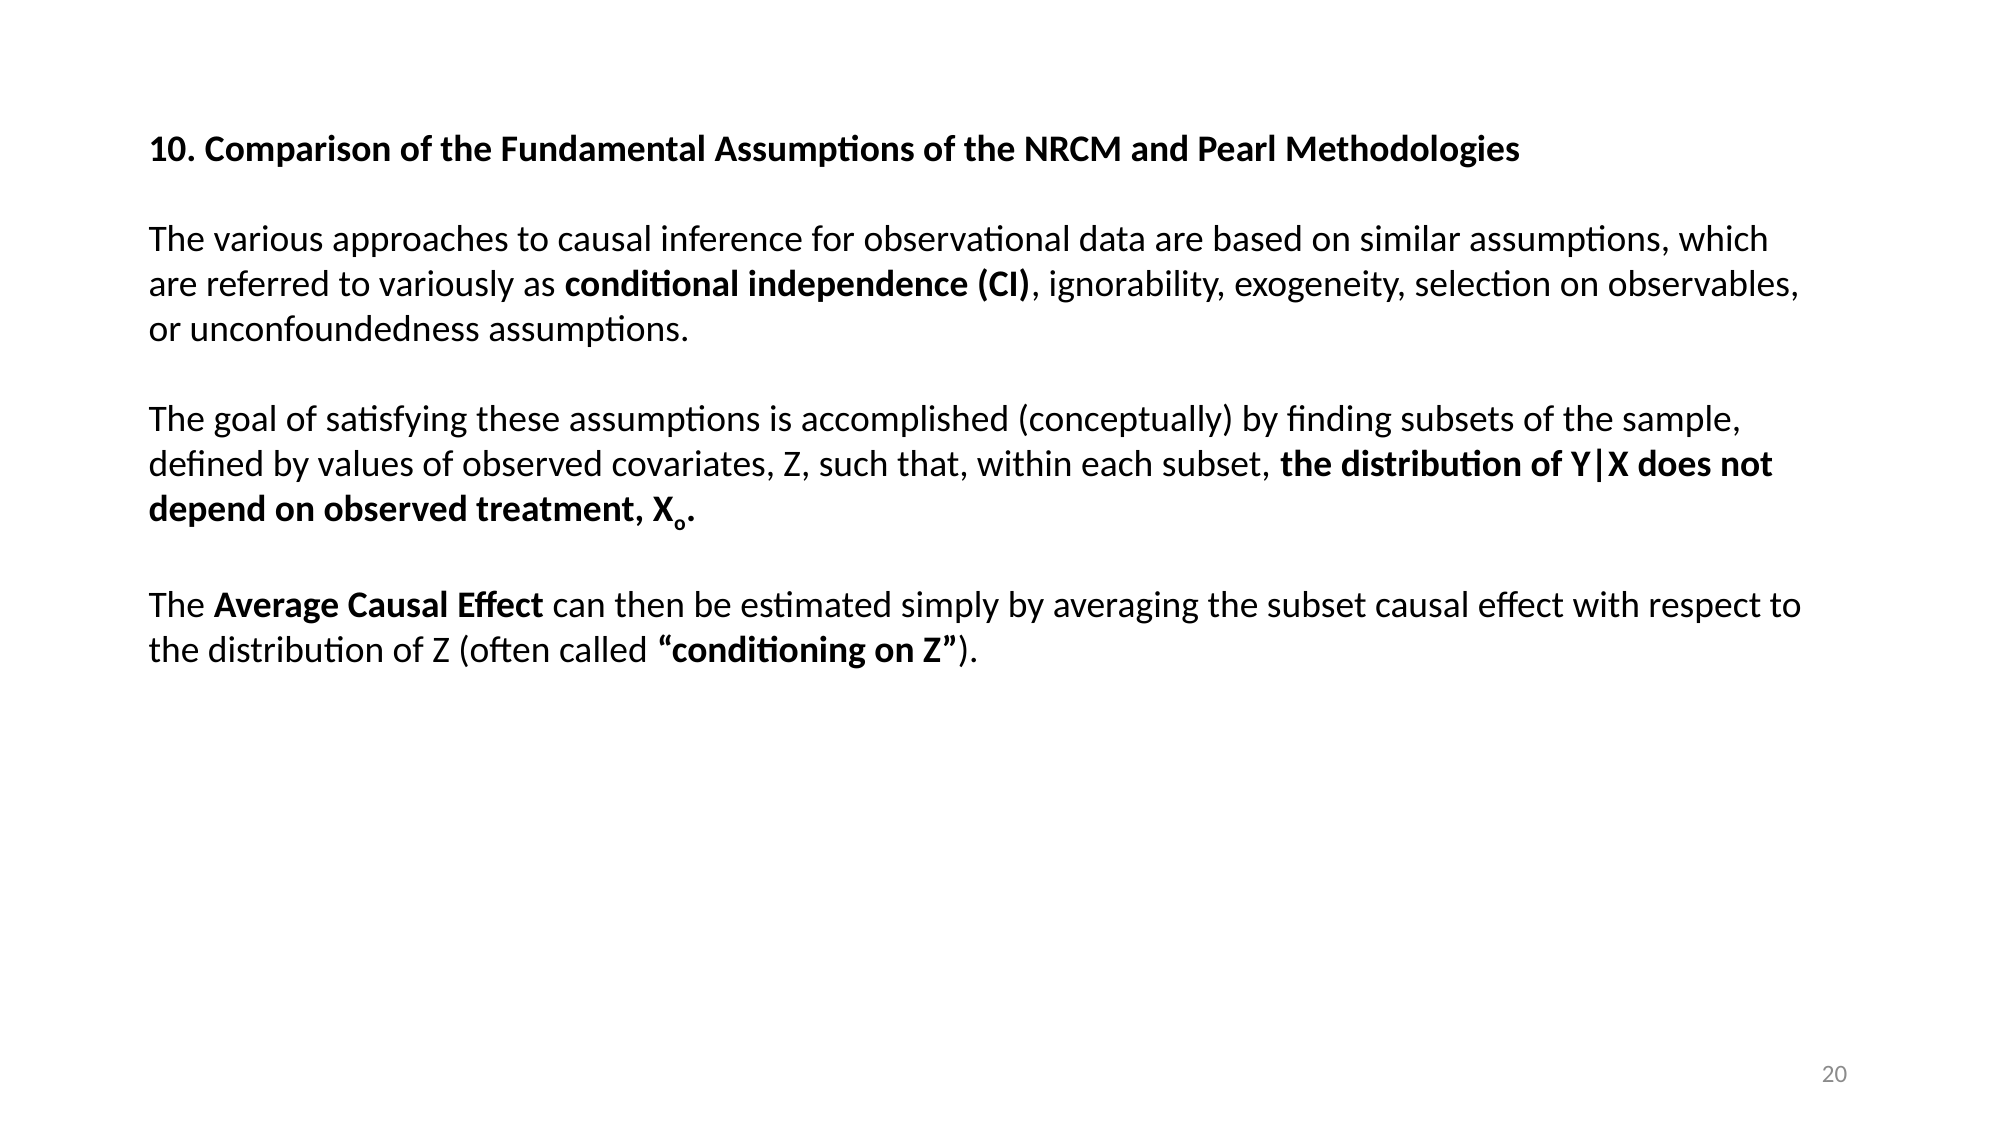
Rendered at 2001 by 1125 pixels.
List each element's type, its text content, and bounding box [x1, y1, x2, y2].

slide_number 20 [1412, 1042, 1863, 1103]
text_box 10. Comparison of the Fundamental Assumptions of the NRCM and Pearl Methodologies The various approaches to causal inference for observational data are based on similar assumptions, which are referred to variously as conditional independence (CI), ignorability, exogeneity, selection on observables, or unconfoundedness assumptions. The goal of satisfying these assumptions is accomplished (conceptually) by finding subsets of the sample, defined by values of observed covariates, Z, such that, within each subset, the distribution of Y|X does not depend on observed treatment, Xo. The Average Causal Effect can then be estimated simply by averaging the subset causal effect with respect to the distribution of Z (often called “conditioning on Z”). [133, 116, 1833, 678]
